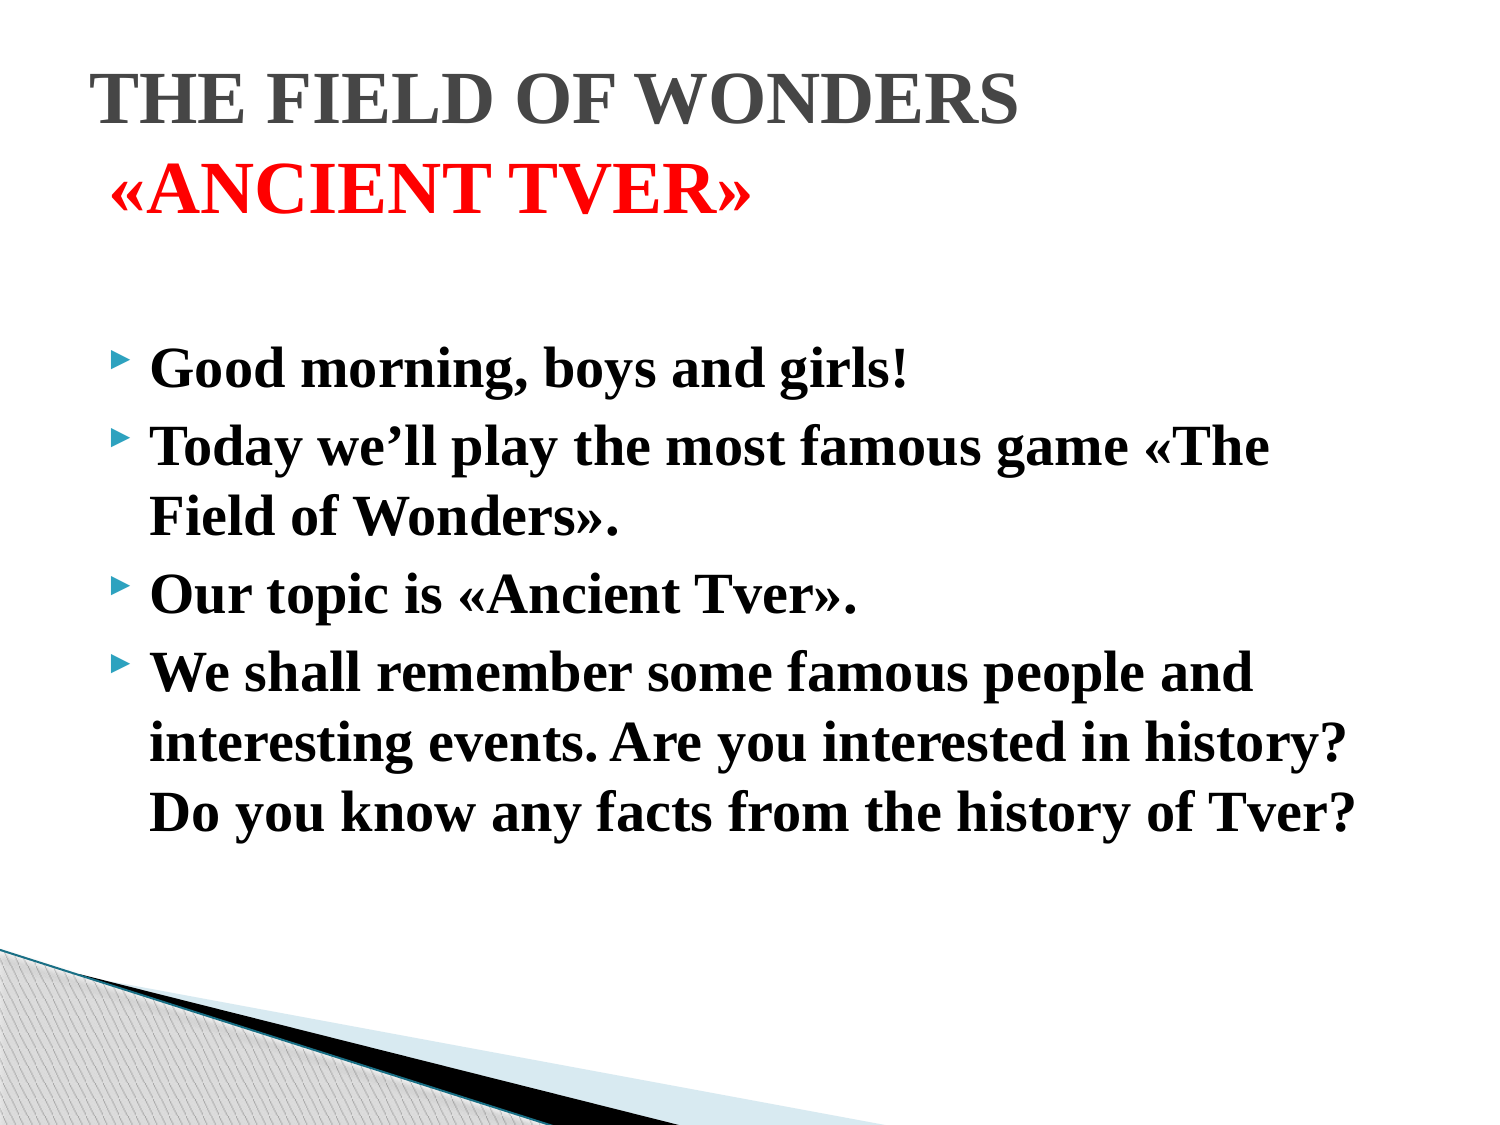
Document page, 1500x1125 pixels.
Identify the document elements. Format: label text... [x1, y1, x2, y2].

title THE FIELD OF WONDERS «ANCIENT TVER» [75, 45, 1425, 233]
list Good morning, boys and girls! Today we’ll play the most famous game «The Field of Wonders». Our topic is «Ancient Tver». We shall remember some famous people and interesting events. Are you interested in history? Do you know any facts from the history of Tver? [75, 243, 1425, 986]
